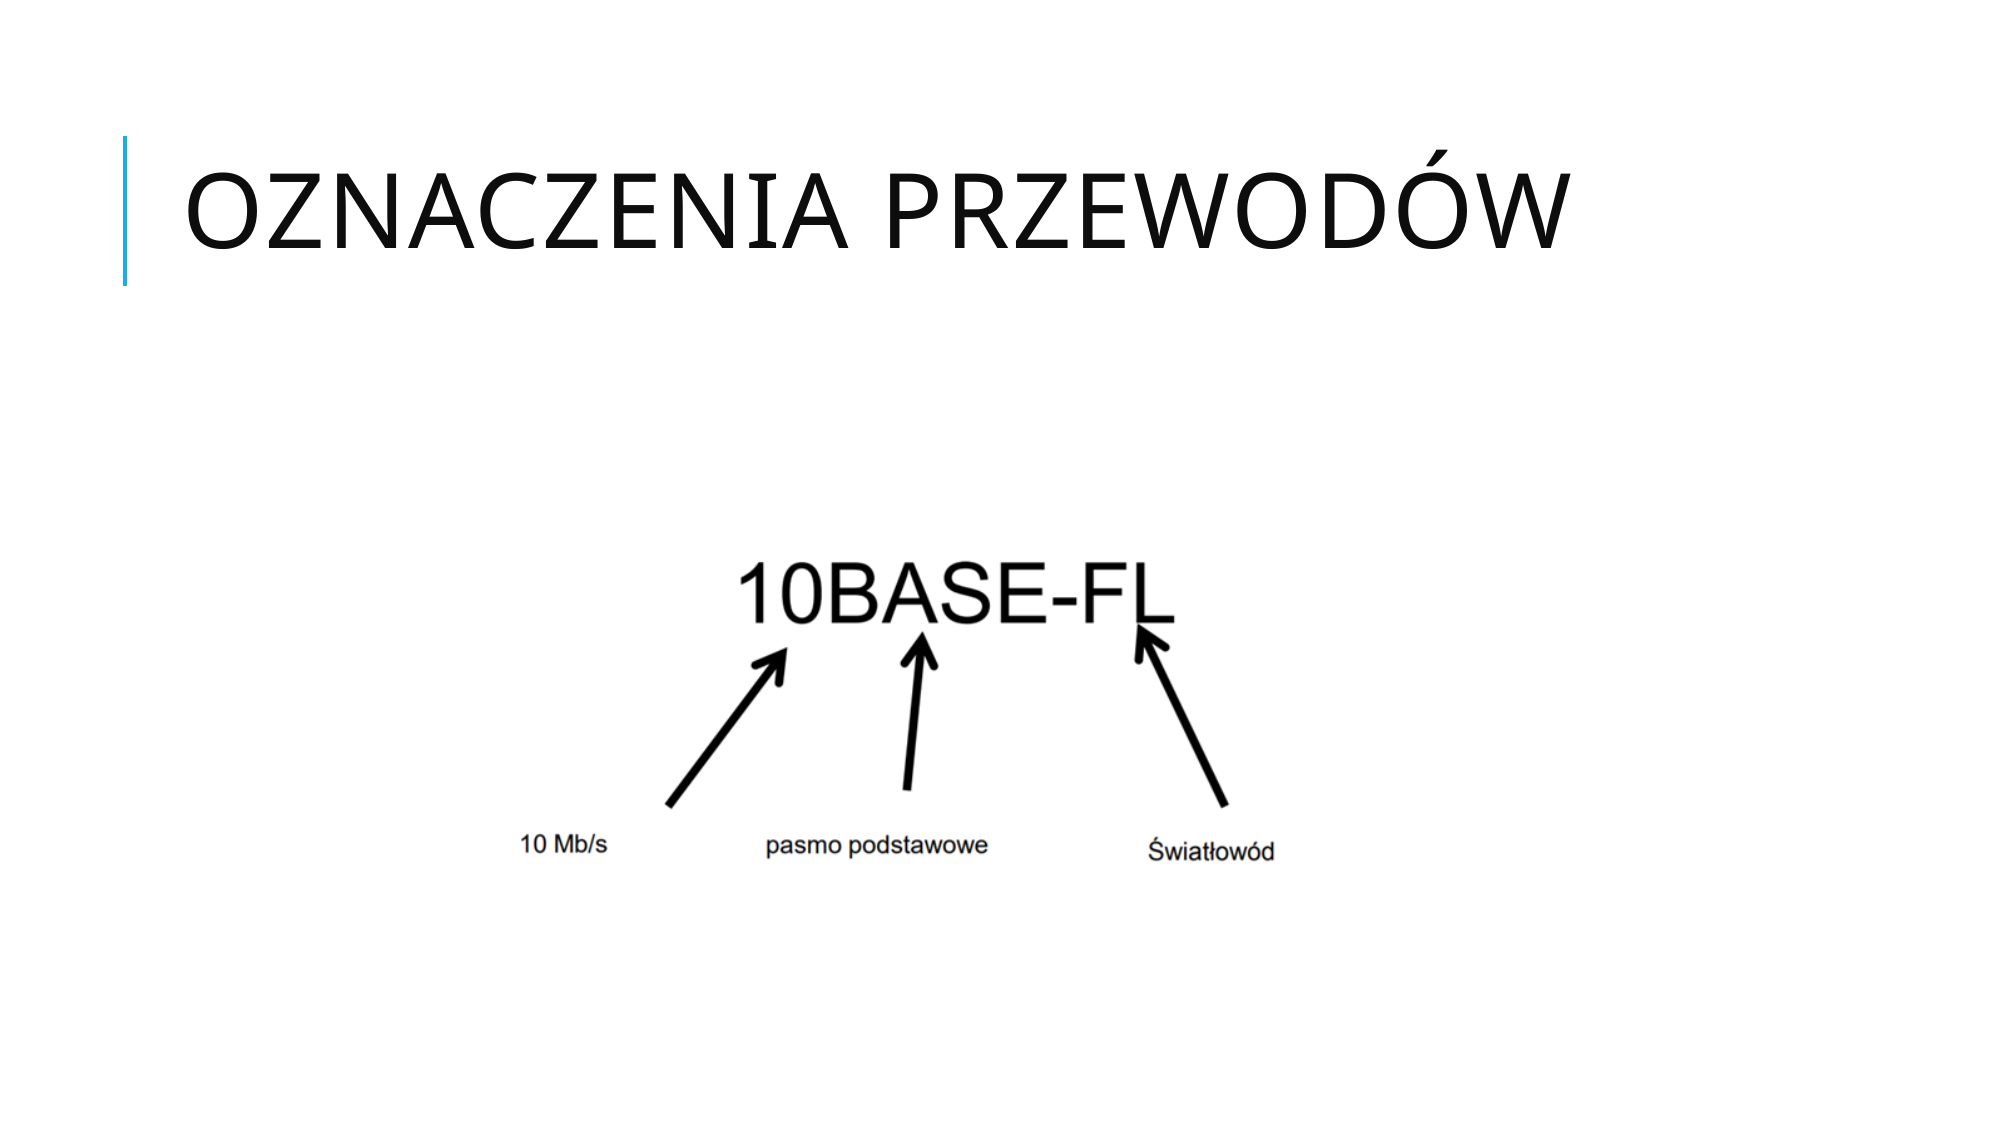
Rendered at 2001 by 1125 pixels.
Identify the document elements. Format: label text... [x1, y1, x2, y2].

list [499, 517, 1431, 893]
title Oznaczenia przewodów [168, 96, 1763, 342]
